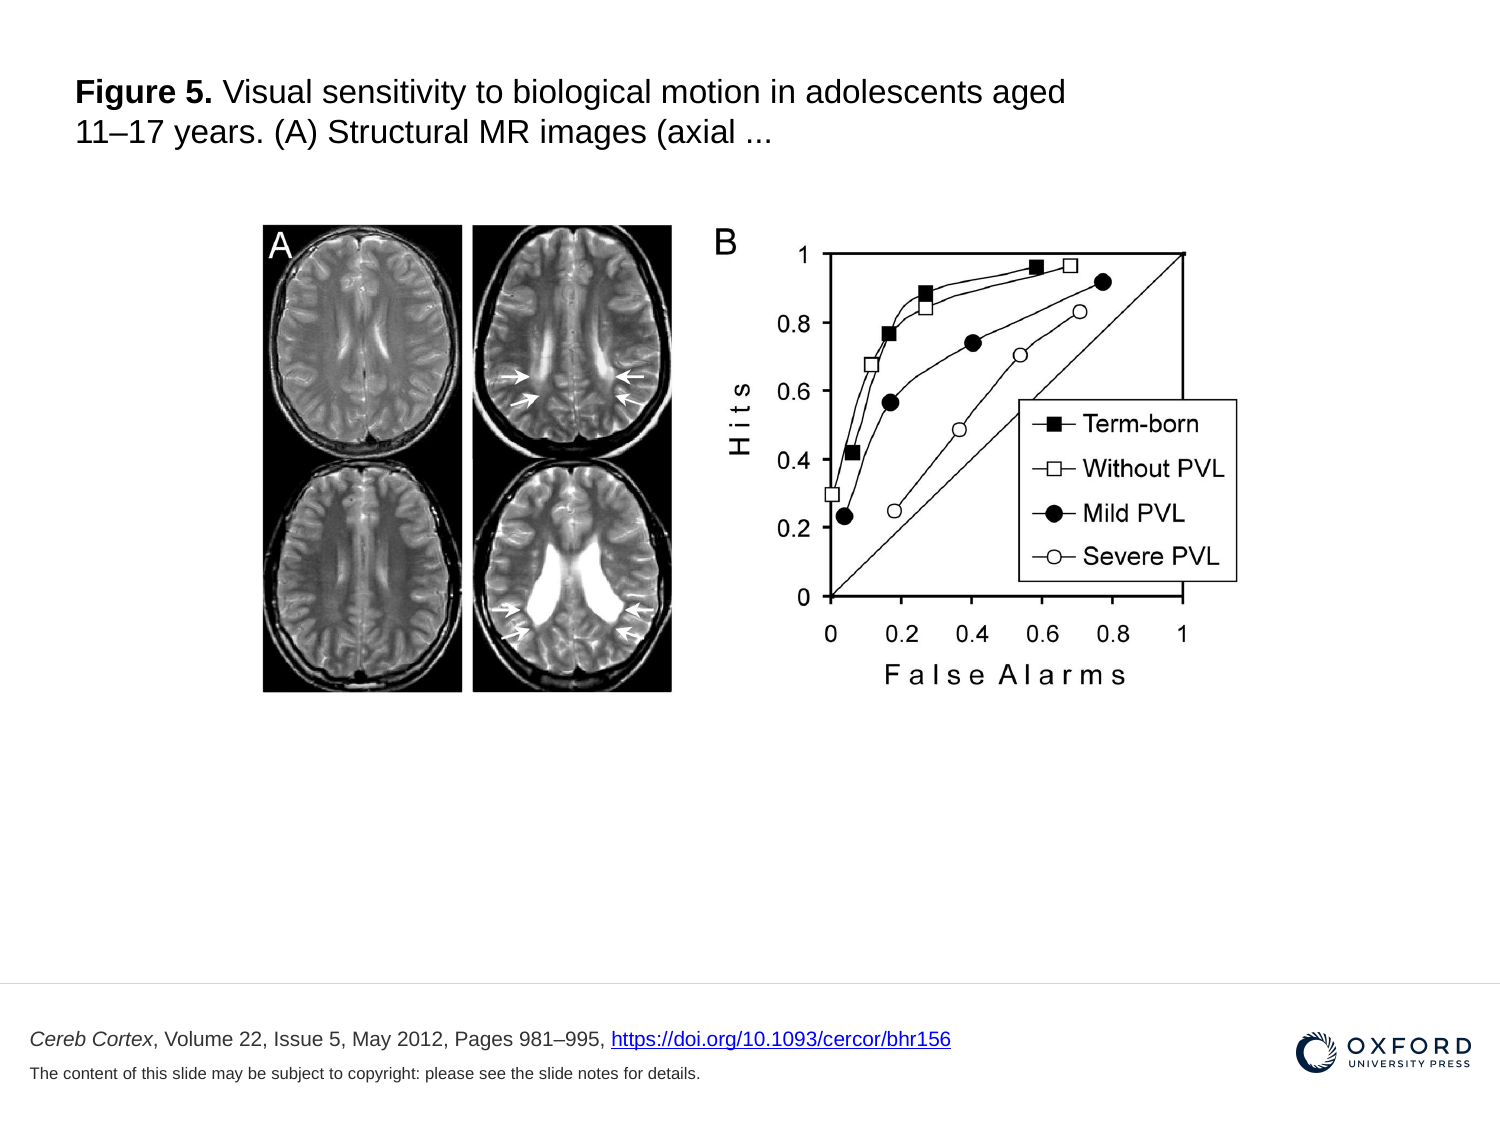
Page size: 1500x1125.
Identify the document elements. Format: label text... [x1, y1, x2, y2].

picture [1296, 1032, 1471, 1073]
picture [262, 224, 1238, 693]
title Figure 5. Visual sensitivity to biological motion in adolescents aged 11–17 years. (A) Structural MR images (axial ... [75, 69, 1078, 171]
footer Cereb Cortex, Volume 22, Issue 5, May 2012, Pages 981–995, https://doi.org/10.1093/cercor/bhr156 The content of this slide may be subject to copyright: please see the slide notes for details. [0, 983, 1260, 1125]
